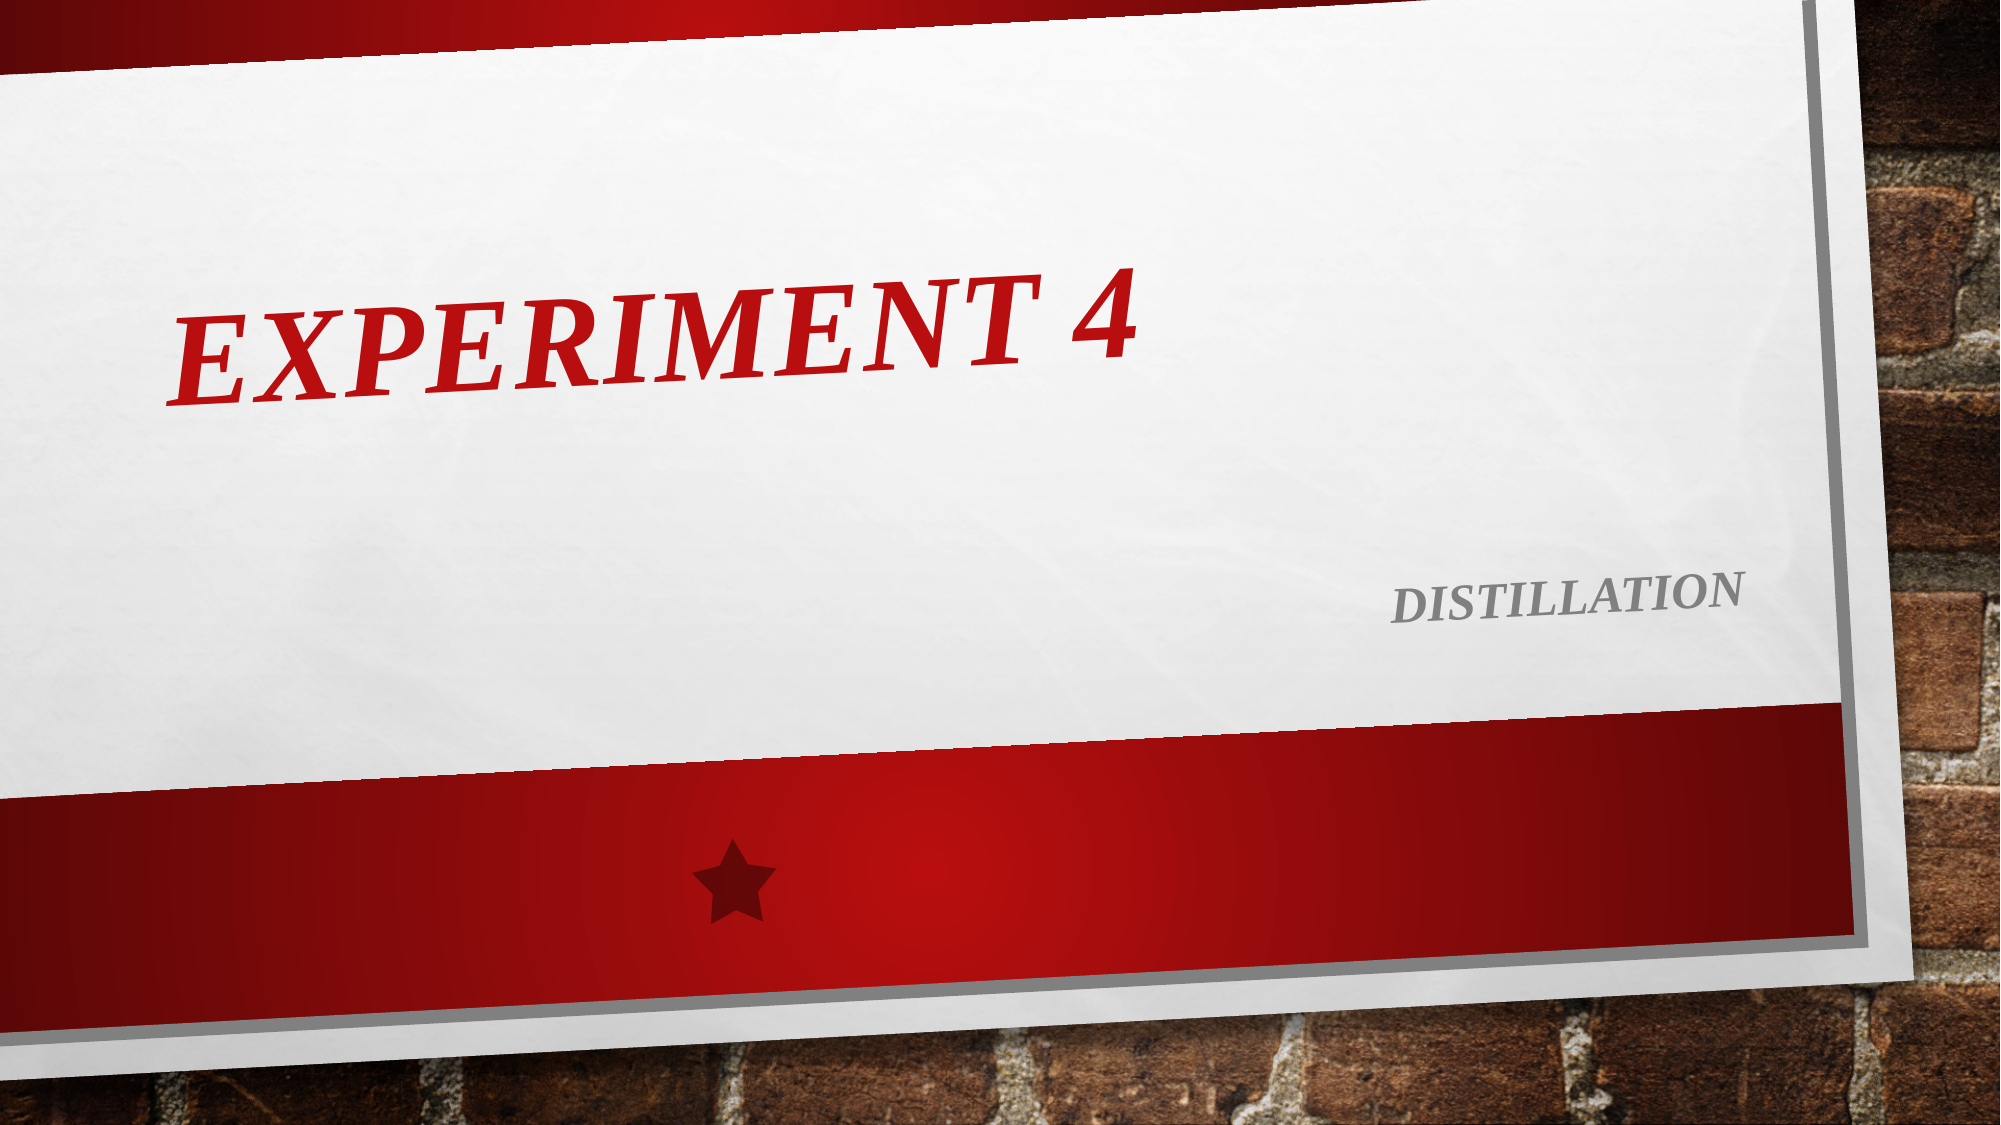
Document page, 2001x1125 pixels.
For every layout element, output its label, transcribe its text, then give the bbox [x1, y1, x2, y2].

picture [0, 0, 2000, 1125]
title Experiment 4 [135, 67, 1758, 605]
subtitle DISTILLATION [159, 533, 1763, 708]
